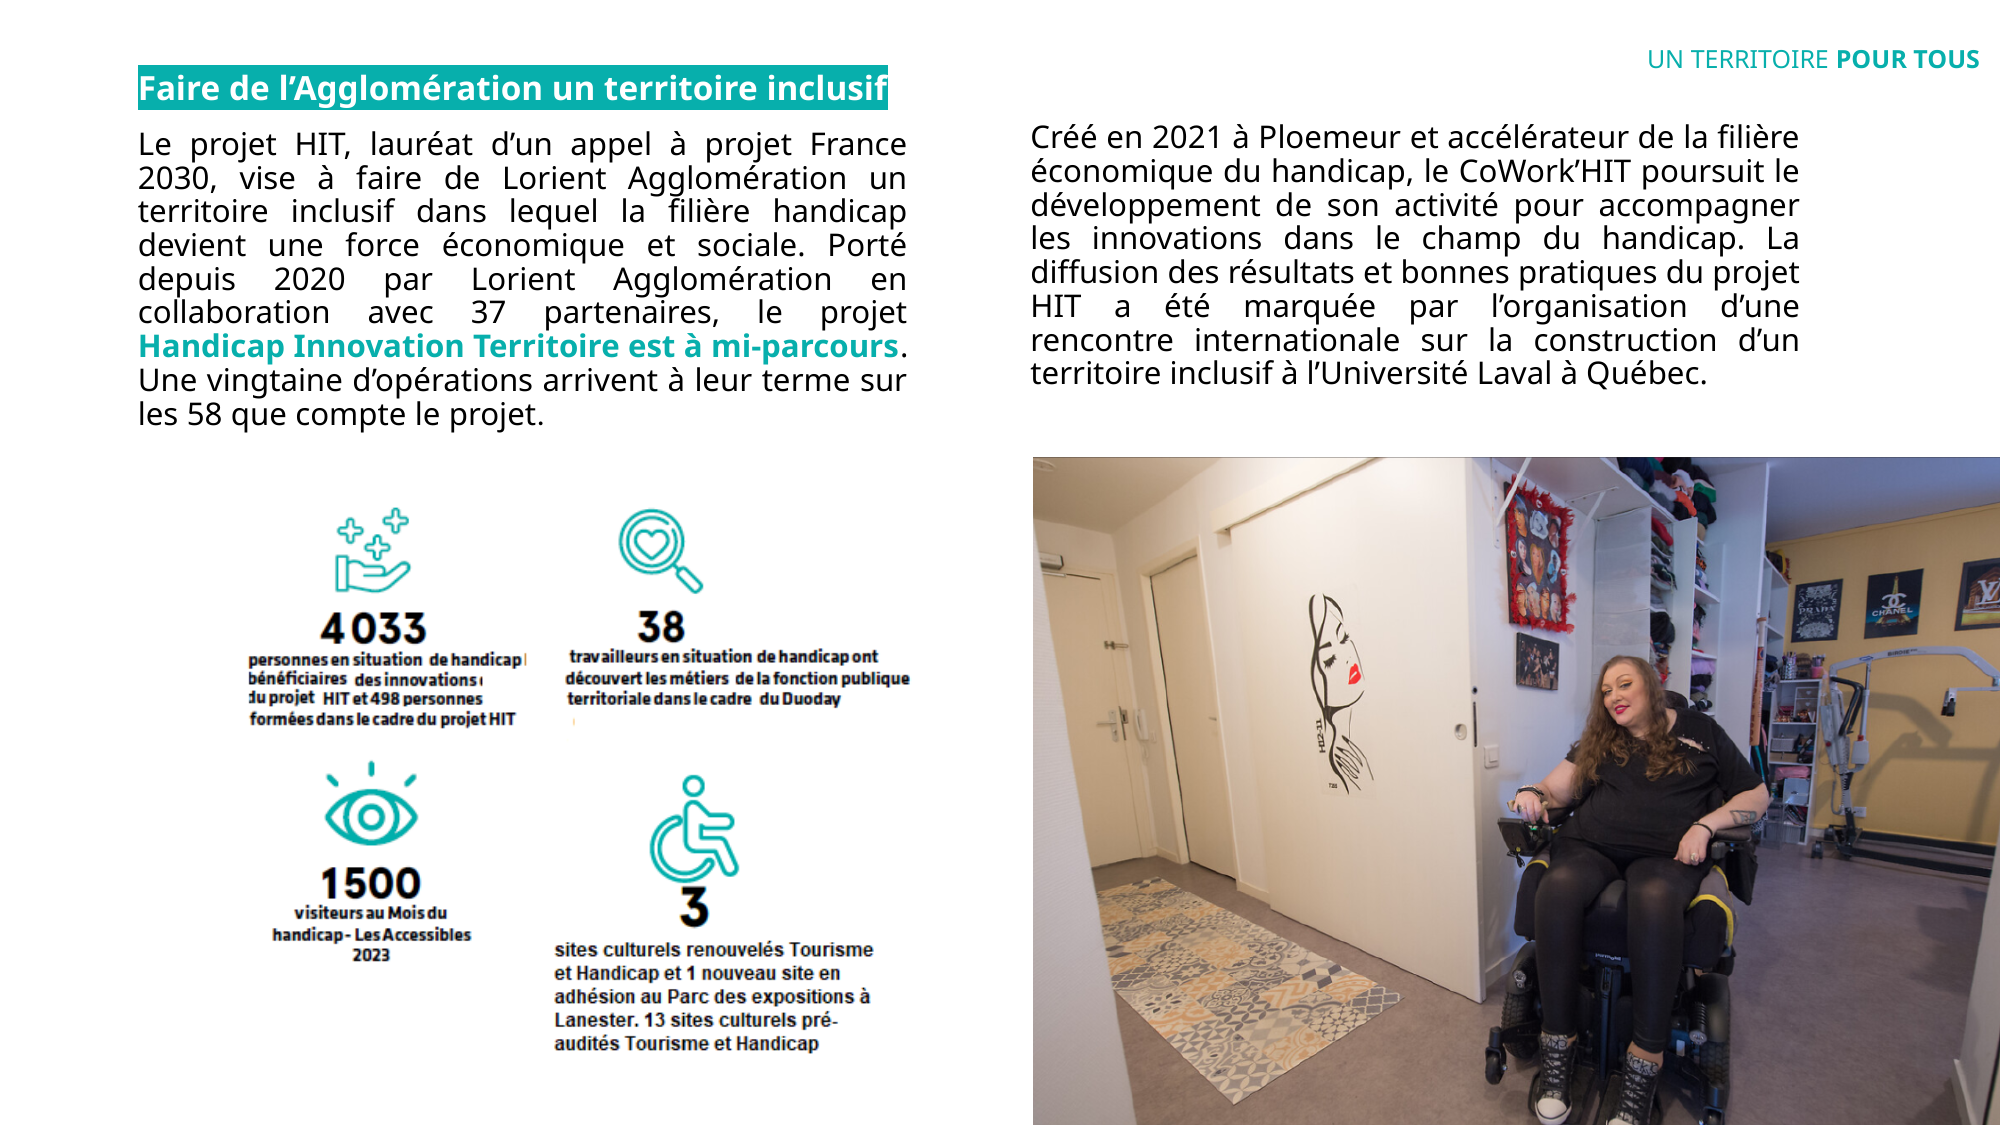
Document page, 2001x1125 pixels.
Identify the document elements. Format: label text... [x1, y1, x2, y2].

picture [240, 458, 935, 1063]
text_box Créé en 2021 à Ploemeur et accélérateur de la filière économique du handicap, le CoWork’HIT poursuit le développement de son activité pour accompagner les innovations dans le champ du handicap. La diffusion des résultats et bonnes pratiques du projet HIT a été marquée par l’organisation d’une rencontre internationale sur la construction d’un territoire inclusif à l’Université Laval à Québec. [1015, 60, 1817, 448]
picture [1032, 457, 2000, 1125]
title UN TERRITOIRE POUR TOUS [1632, 0, 2000, 121]
list Faire de l’Agglomération un territoire inclusif Le projet HIT, lauréat d’un appel à projet France 2030, vise à faire de Lorient Agglomération un territoire inclusif dans lequel la filière handicap devient une force économique et sociale. Porté depuis 2020 par Lorient Agglomération en collaboration avec 37 partenaires, le projet Handicap Innovation Territoire est à mi-parcours. Une vingtaine d’opérations arrivent à leur terme sur les 58 que compte le projet. [122, 64, 924, 453]
